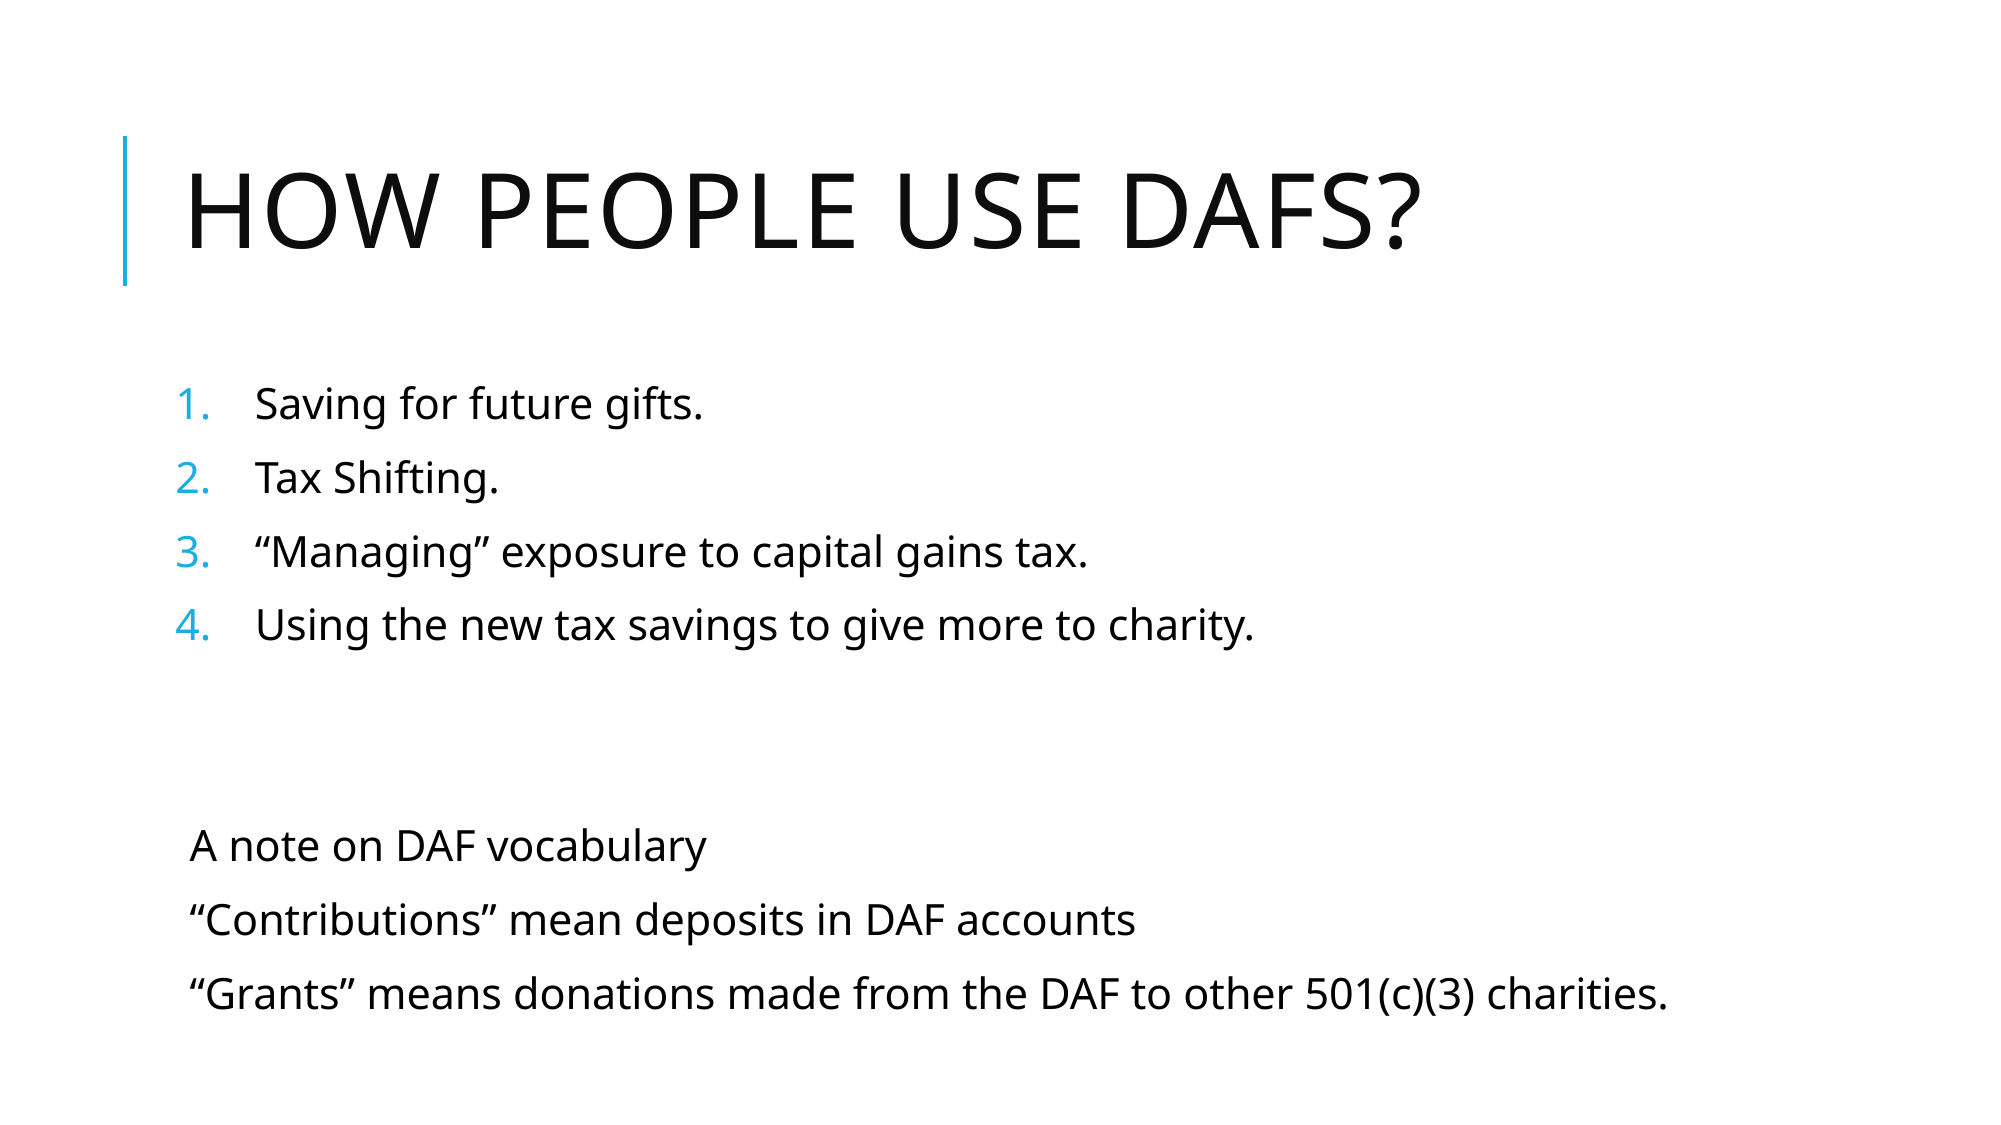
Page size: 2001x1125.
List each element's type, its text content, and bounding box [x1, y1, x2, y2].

list Saving for future gifts. Tax Shifting. “Managing” exposure to capital gains tax. Using the new tax savings to give more to charity. A note on DAF vocabulary “Contributions” mean deposits in DAF accounts “Grants” means donations made from the DAF to other 501(c)(3) charities. [168, 375, 1763, 1035]
title How people use DAFs? [168, 96, 1763, 342]
